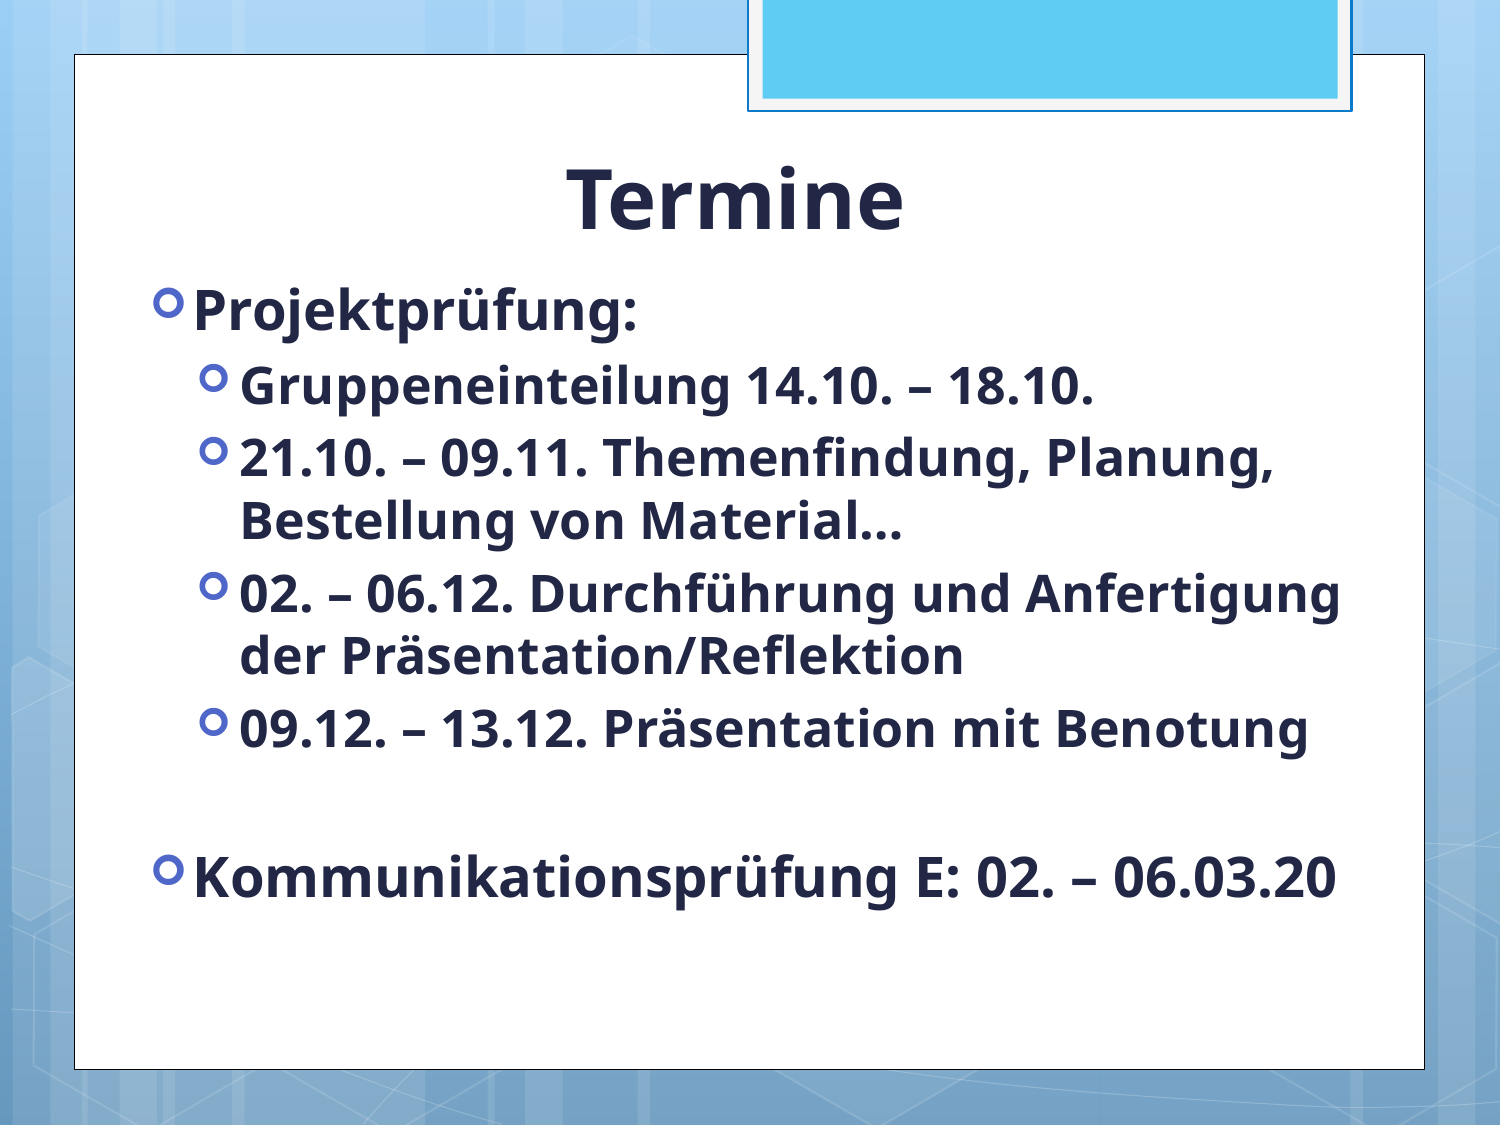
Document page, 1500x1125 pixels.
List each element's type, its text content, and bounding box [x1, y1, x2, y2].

list Projektprüfung: Gruppeneinteilung 14.10. – 18.10. 21.10. – 09.11. Themenfindung, Planung, Bestellung von Material… 02. – 06.12. Durchführung und Anfertigung der Präsentation/Reflektion 09.12. – 13.12. Präsentation mit Benotung Kommunikationsprüfung E: 02. – 06.03.20 [123, 267, 1365, 957]
title Termine [159, 66, 1312, 254]
